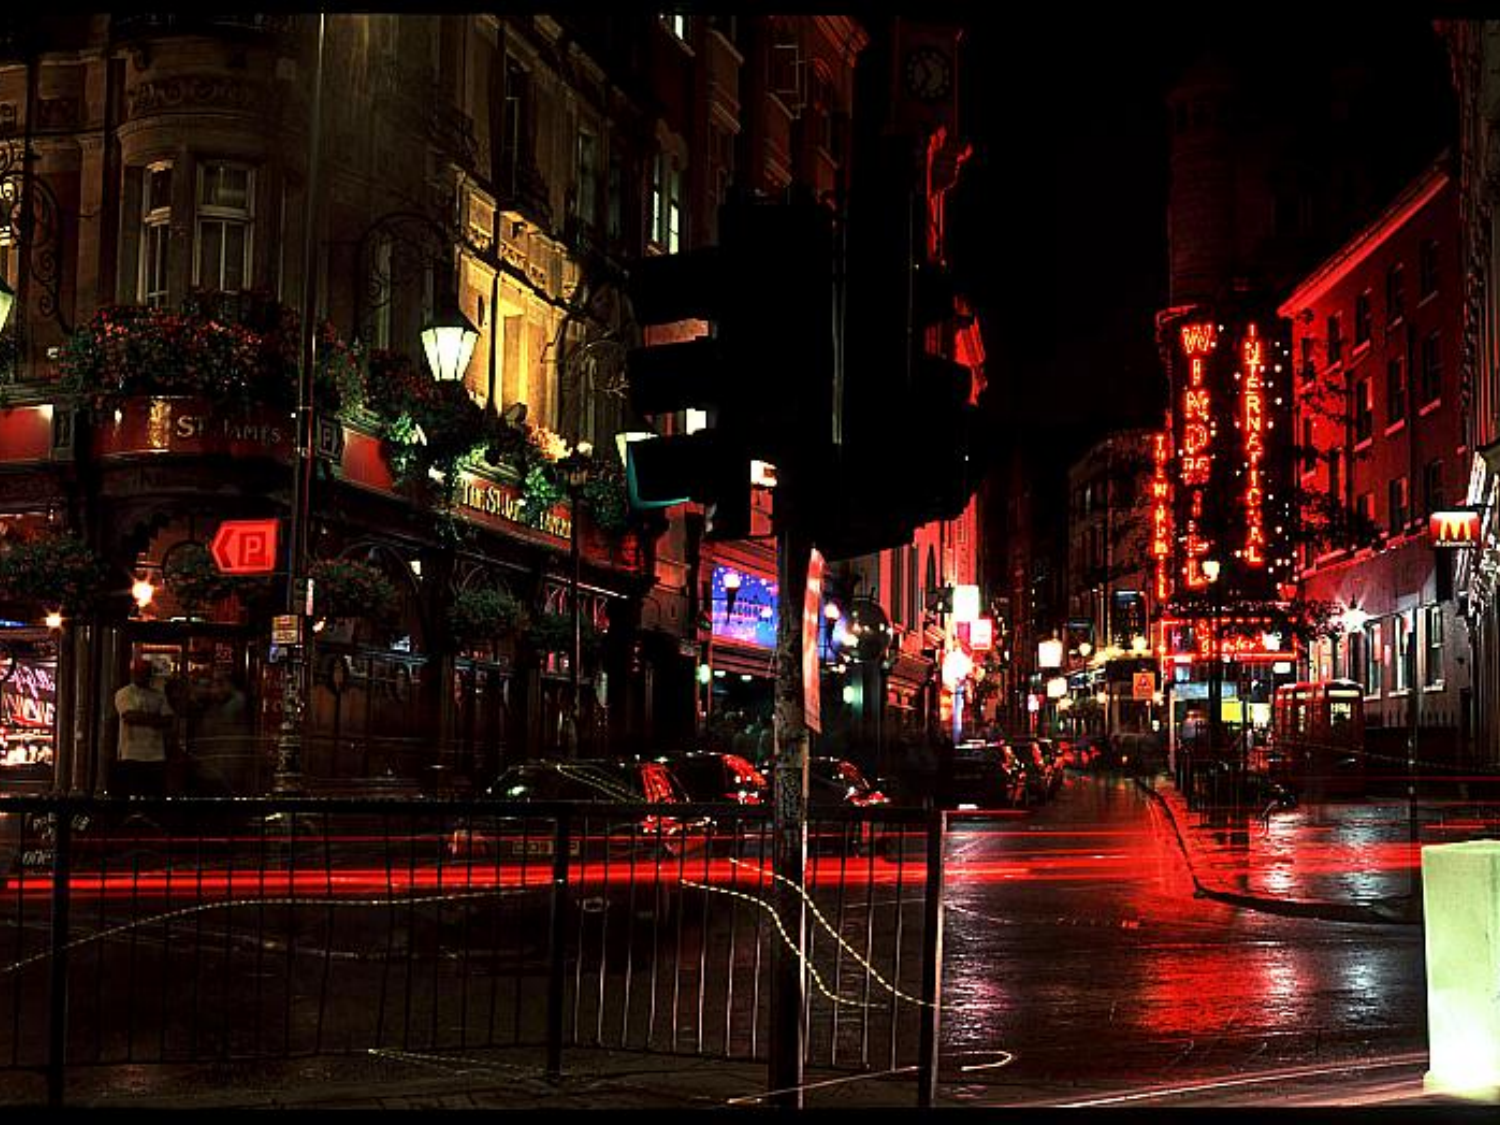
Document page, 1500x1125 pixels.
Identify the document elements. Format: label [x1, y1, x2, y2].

list [0, 0, 1500, 1125]
